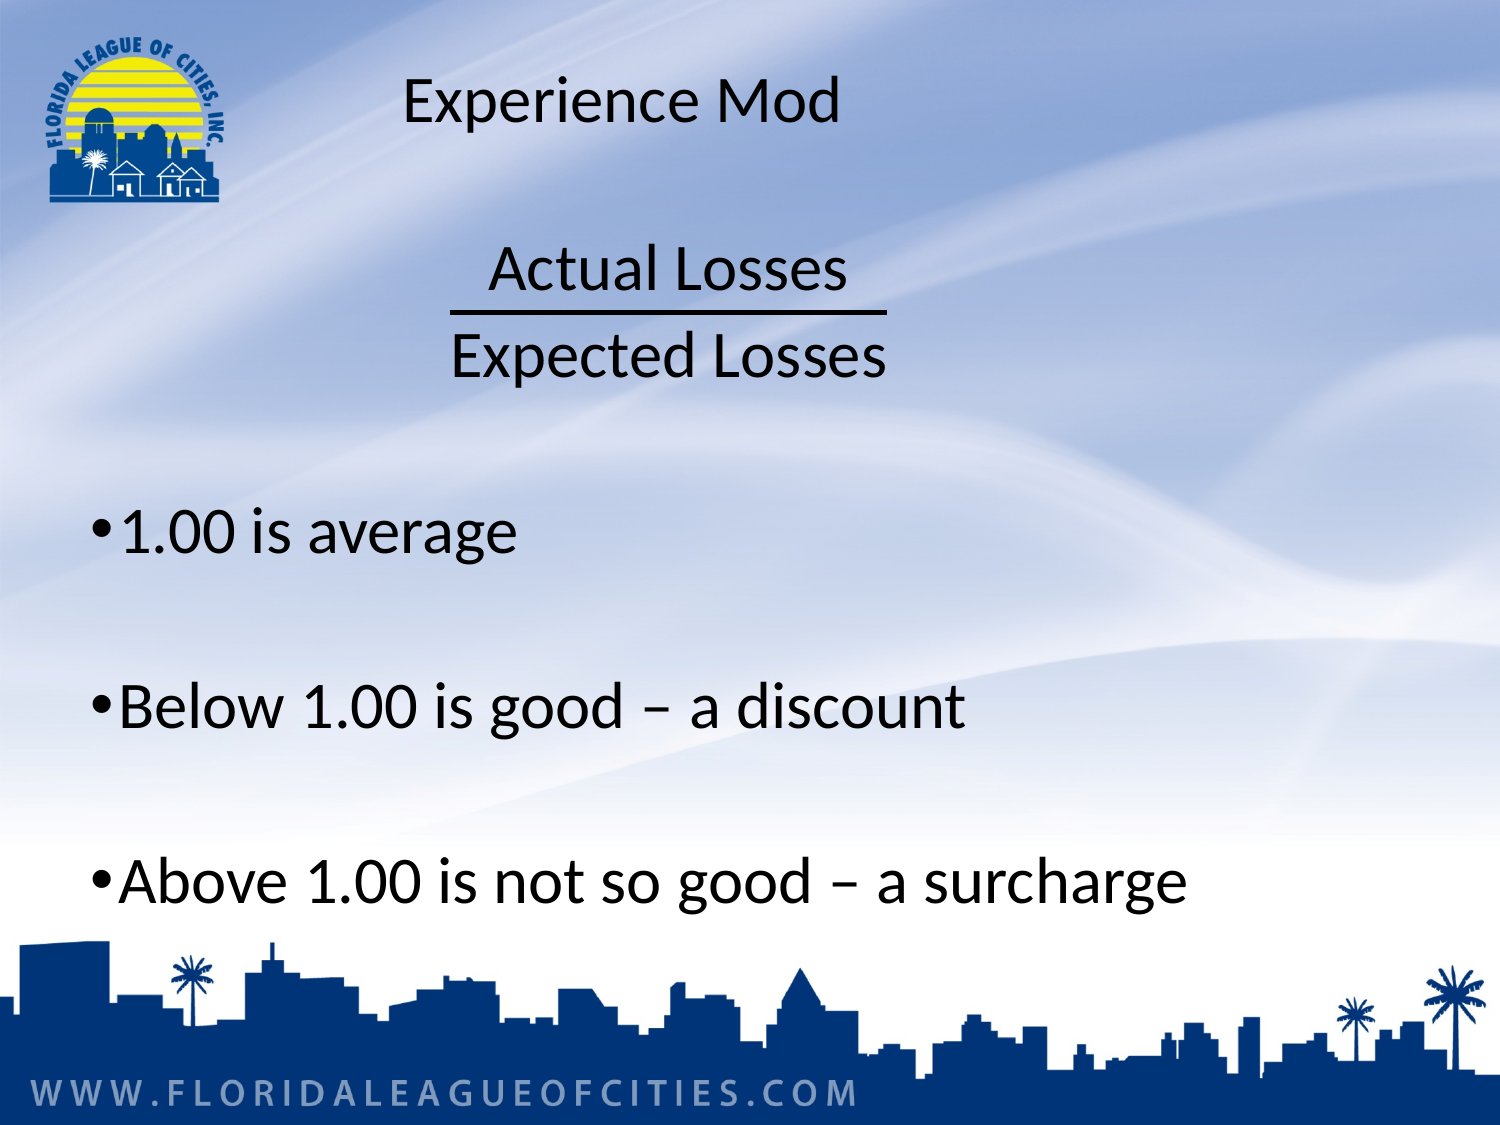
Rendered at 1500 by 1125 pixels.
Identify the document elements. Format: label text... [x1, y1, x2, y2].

title Experience Mod [387, 52, 1263, 150]
picture [0, 0, 1500, 1125]
list Actual Losses Expected Losses 1.00 is average Below 1.00 is good – a discount Above 1.00 is not so good – a surcharge [75, 224, 1263, 1059]
